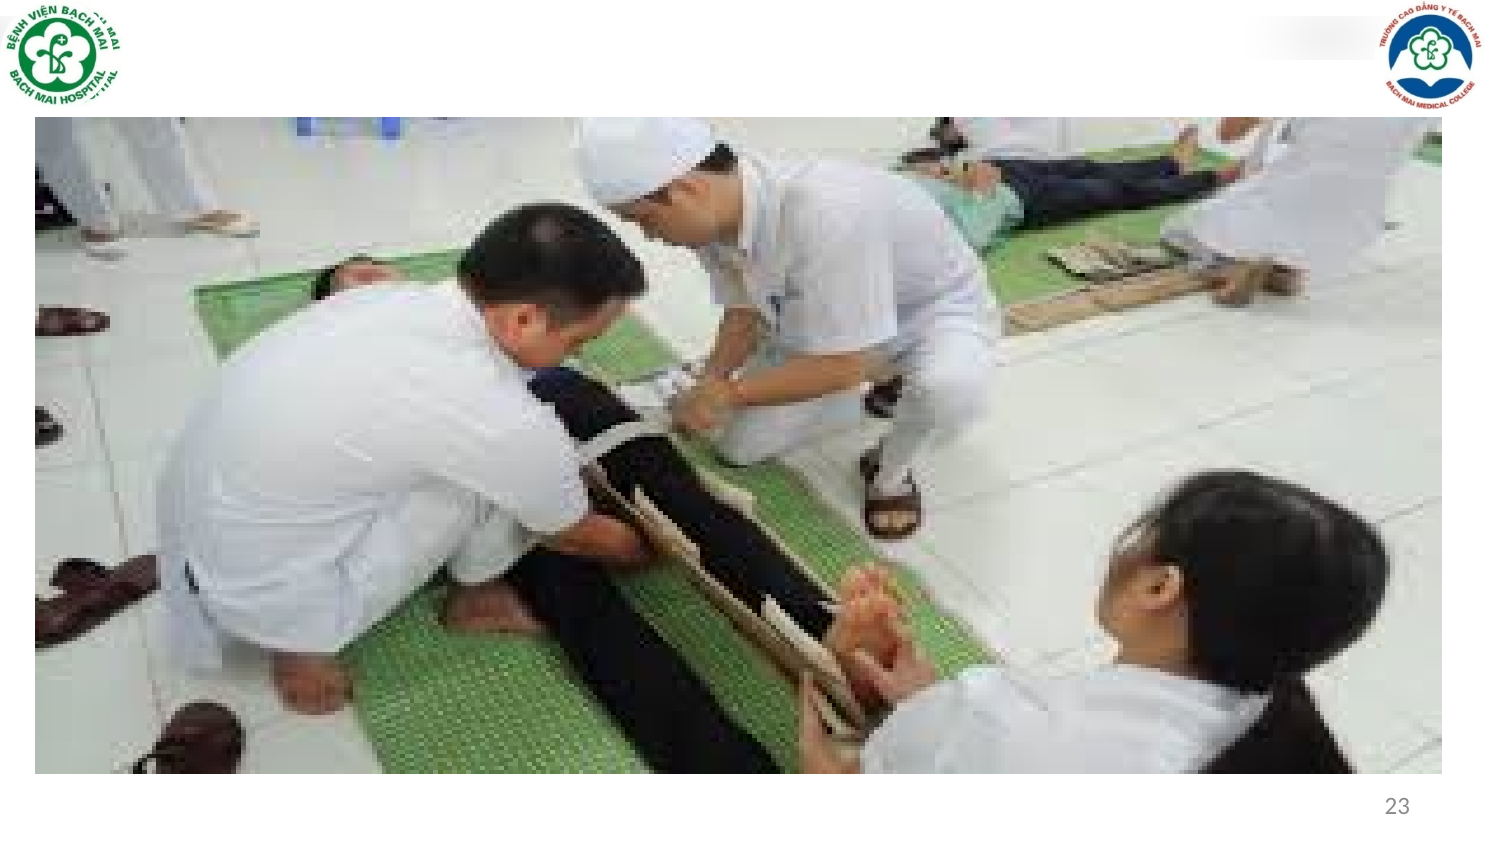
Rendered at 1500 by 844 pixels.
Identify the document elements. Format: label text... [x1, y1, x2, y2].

picture [1374, 0, 1488, 110]
slide_number 23 [1074, 783, 1425, 827]
picture [0, 0, 126, 110]
picture [34, 116, 1442, 774]
